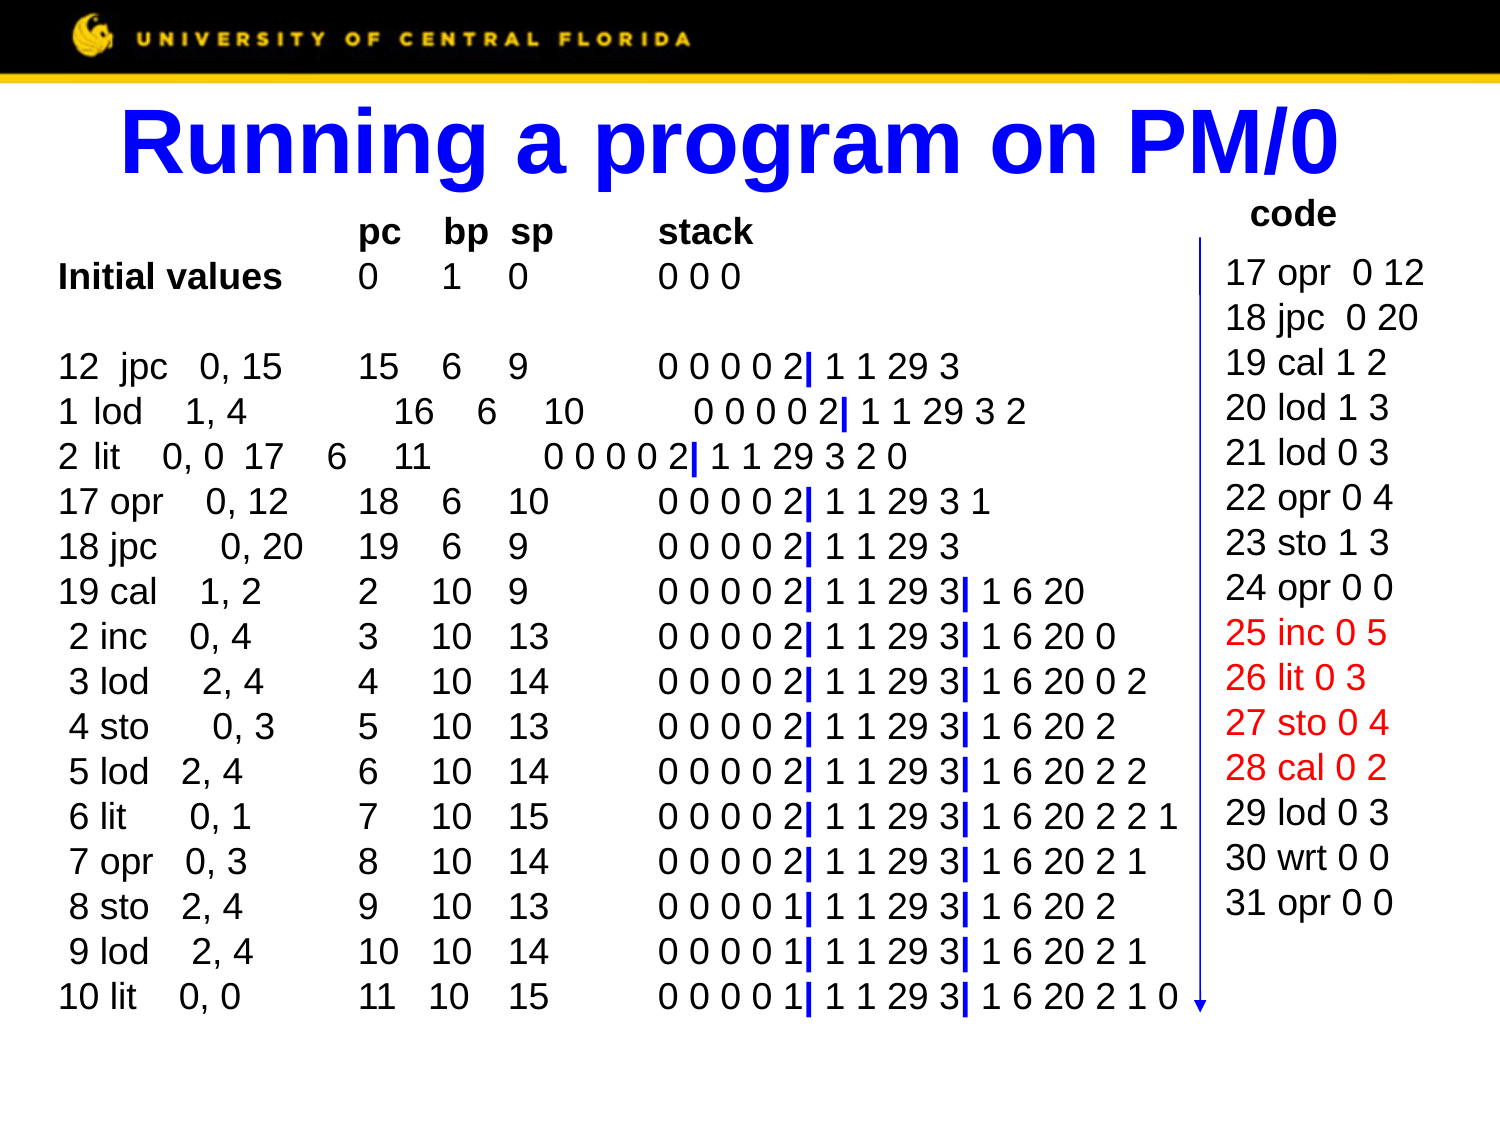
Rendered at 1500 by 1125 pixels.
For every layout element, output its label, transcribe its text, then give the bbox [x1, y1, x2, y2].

text_box pc bp sp stack Initial values 0 1 0 0 0 0 12 jpc 0, 15 15 6 9 0 0 0 0 2| 1 1 29 3 lod 1, 4 16 6 10 0 0 0 0 2| 1 1 29 3 2 lit 0, 0 17 6 11 0 0 0 0 2| 1 1 29 3 2 0 17 opr 0, 12 18 6 10 0 0 0 0 2| 1 1 29 3 1 18 jpc 0, 20 19 6 9 0 0 0 0 2| 1 1 29 3 19 cal 1, 2 2 10 9 0 0 0 0 2| 1 1 29 3| 1 6 20 2 inc 0, 4 3 10 13 0 0 0 0 2| 1 1 29 3| 1 6 20 0 3 lod 2, 4 4 10 14 0 0 0 0 2| 1 1 29 3| 1 6 20 0 2 4 sto 0, 3 5 10 13 0 0 0 0 2| 1 1 29 3| 1 6 20 2 5 lod 2, 4 6 10 14 0 0 0 0 2| 1 1 29 3| 1 6 20 2 2 6 lit 0, 1 7 10 15 0 0 0 0 2| 1 1 29 3| 1 6 20 2 2 1 7 opr 0, 3 8 10 14 0 0 0 0 2| 1 1 29 3| 1 6 20 2 1 8 sto 2, 4 9 10 13 0 0 0 0 1| 1 1 29 3| 1 6 20 2 9 lod 2, 4 10 10 14 0 0 0 0 1| 1 1 29 3| 1 6 20 2 1 10 lit 0, 0 11 10 15 0 0 0 0 1| 1 1 29 3| 1 6 20 2 1 0 [43, 200, 1194, 1025]
picture [0, 0, 1500, 1125]
text_box code [1235, 180, 1353, 242]
text_box Running a program on PM/0 [18, 74, 1408, 200]
text_box 17 opr 0 12 18 jpc 0 20 19 cal 1 2 20 lod 1 3 21 lod 0 3 22 opr 0 4 23 sto 1 3 24 opr 0 0 25 inc 0 5 26 lit 0 3 27 sto 0 4 28 cal 0 2 29 lod 0 3 30 wrt 0 0 31 opr 0 0 [1199, 149, 1500, 976]
picture [1194, 200, 1200, 1000]
text_box [1194, 237, 1207, 1013]
